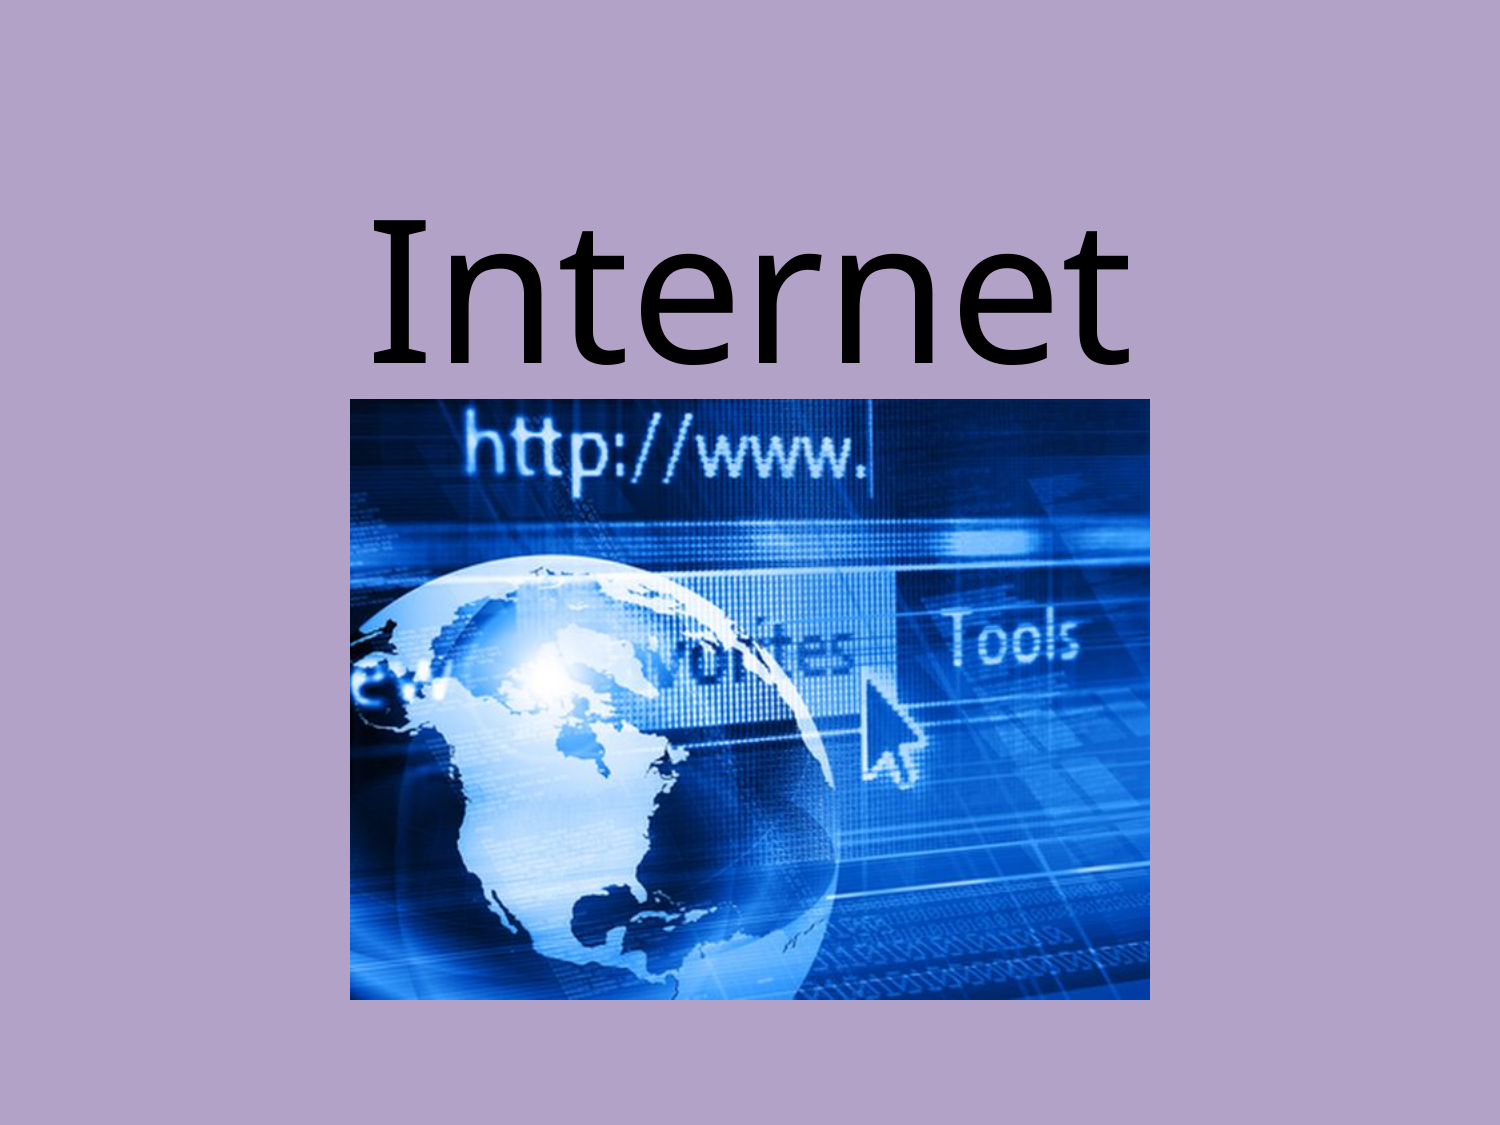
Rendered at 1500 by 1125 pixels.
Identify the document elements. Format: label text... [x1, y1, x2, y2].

title Internet [112, 163, 1388, 405]
picture [349, 399, 1151, 1001]
